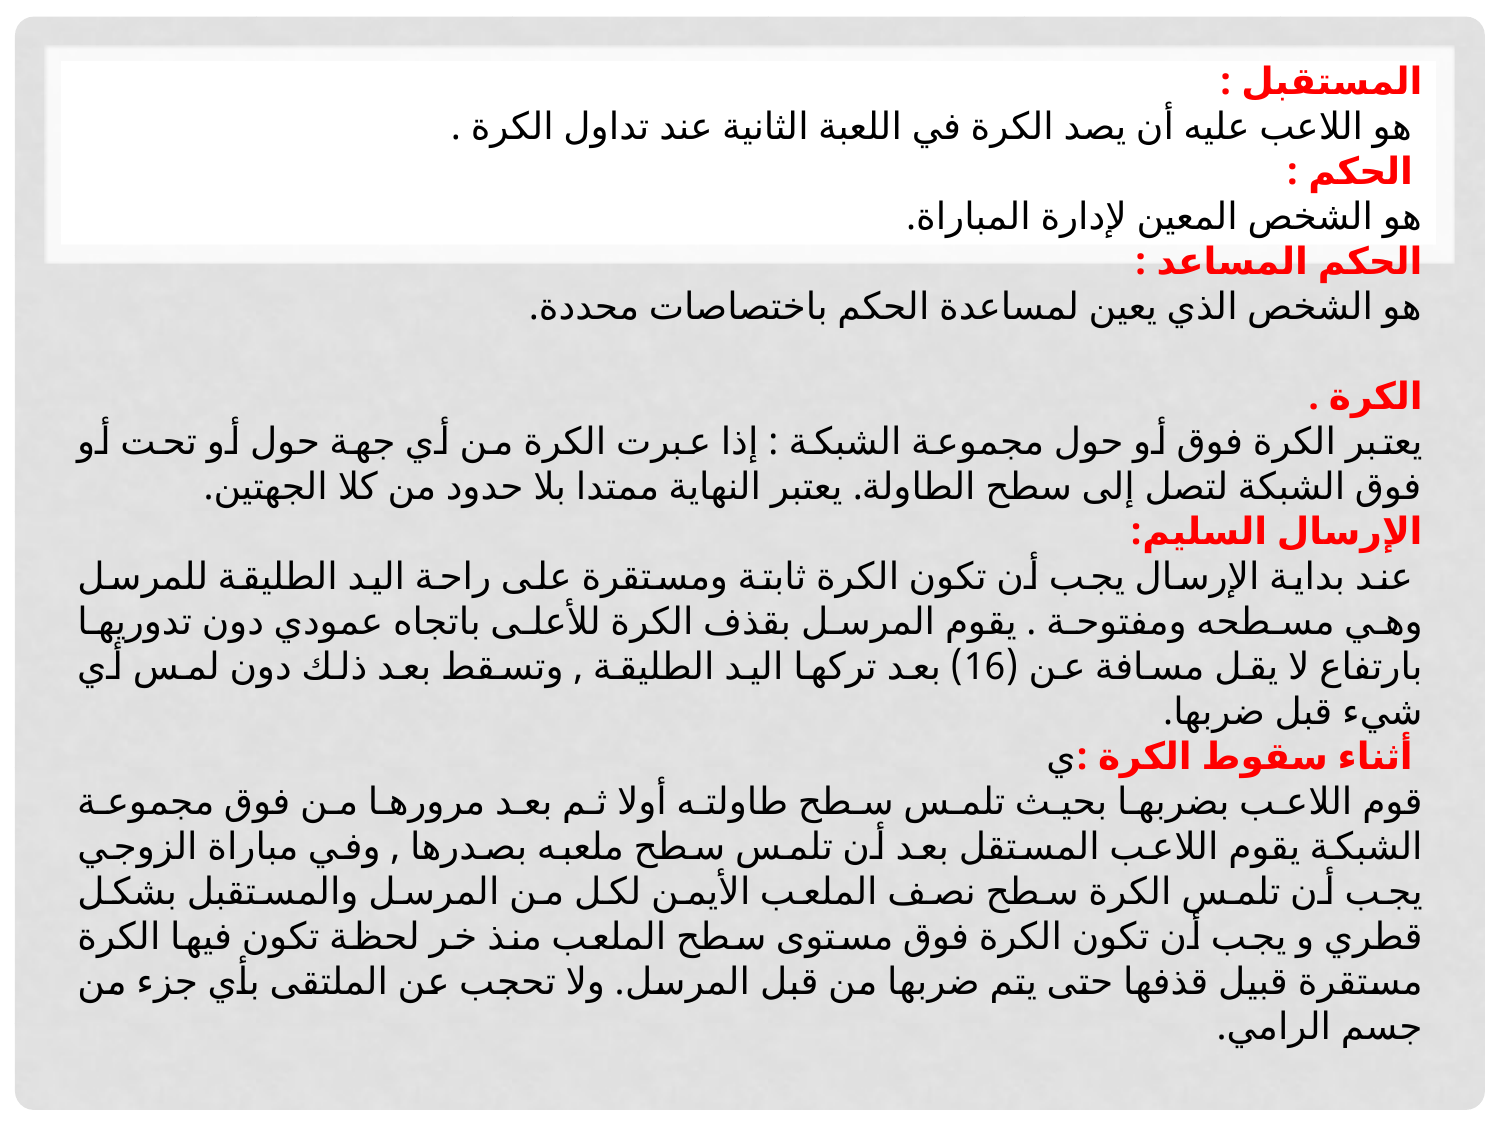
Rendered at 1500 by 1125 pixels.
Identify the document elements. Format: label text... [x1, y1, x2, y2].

text_box المستقبل : هو اللاعب عليه أن يصد الكرة في اللعبة الثانية عند تداول الكرة . الحكم : هو الشخص المعين لإدارة المباراة. الحكم المساعد : هو الشخص الذي يعين لمساعدة الحكم باختصاصات محددة. الكرة . يعتبر الكرة فوق أو حول مجموعة الشبكة : إذا عبرت الكرة من أي جهة حول أو تحت أو فوق الشبكة لتصل إلى سطح الطاولة. يعتبر النهاية ممتدا بلا حدود من كلا الجهتين. الإرسال السليم: عند بداية الإرسال يجب أن تكون الكرة ثابتة ومستقرة على راحة اليد الطليقة للمرسل وهي مسطحه ومفتوحة . يقوم المرسل بقذف الكرة للأعلى باتجاه عمودي دون تدوريها بارتفاع لا يقل مسافة عن (16) بعد تركها اليد الطليقة , وتسقط بعد ذلك دون لمس أي شيء قبل ضربها. أثناء سقوط الكرة :ي قوم اللاعب بضربها بحيث تلمس سطح طاولته أولا ثم بعد مرورها من فوق مجموعة الشبكة يقوم اللاعب المستقل بعد أن تلمس سطح ملعبه بصدرها , وفي مباراة الزوجي يجب أن تلمس الكرة سطح نصف الملعب الأيمن لكل من المرسل والمستقبل بشكل قطري و يجب أن تكون الكرة فوق مستوى سطح الملعب منذ خر لحظة تكون فيها الكرة مستقرة قبيل قذفها حتى يتم ضربها من قبل المرسل. ولا تحجب عن الملتقى بأي جزء من جسم الرامي. [62, 49, 1438, 1055]
